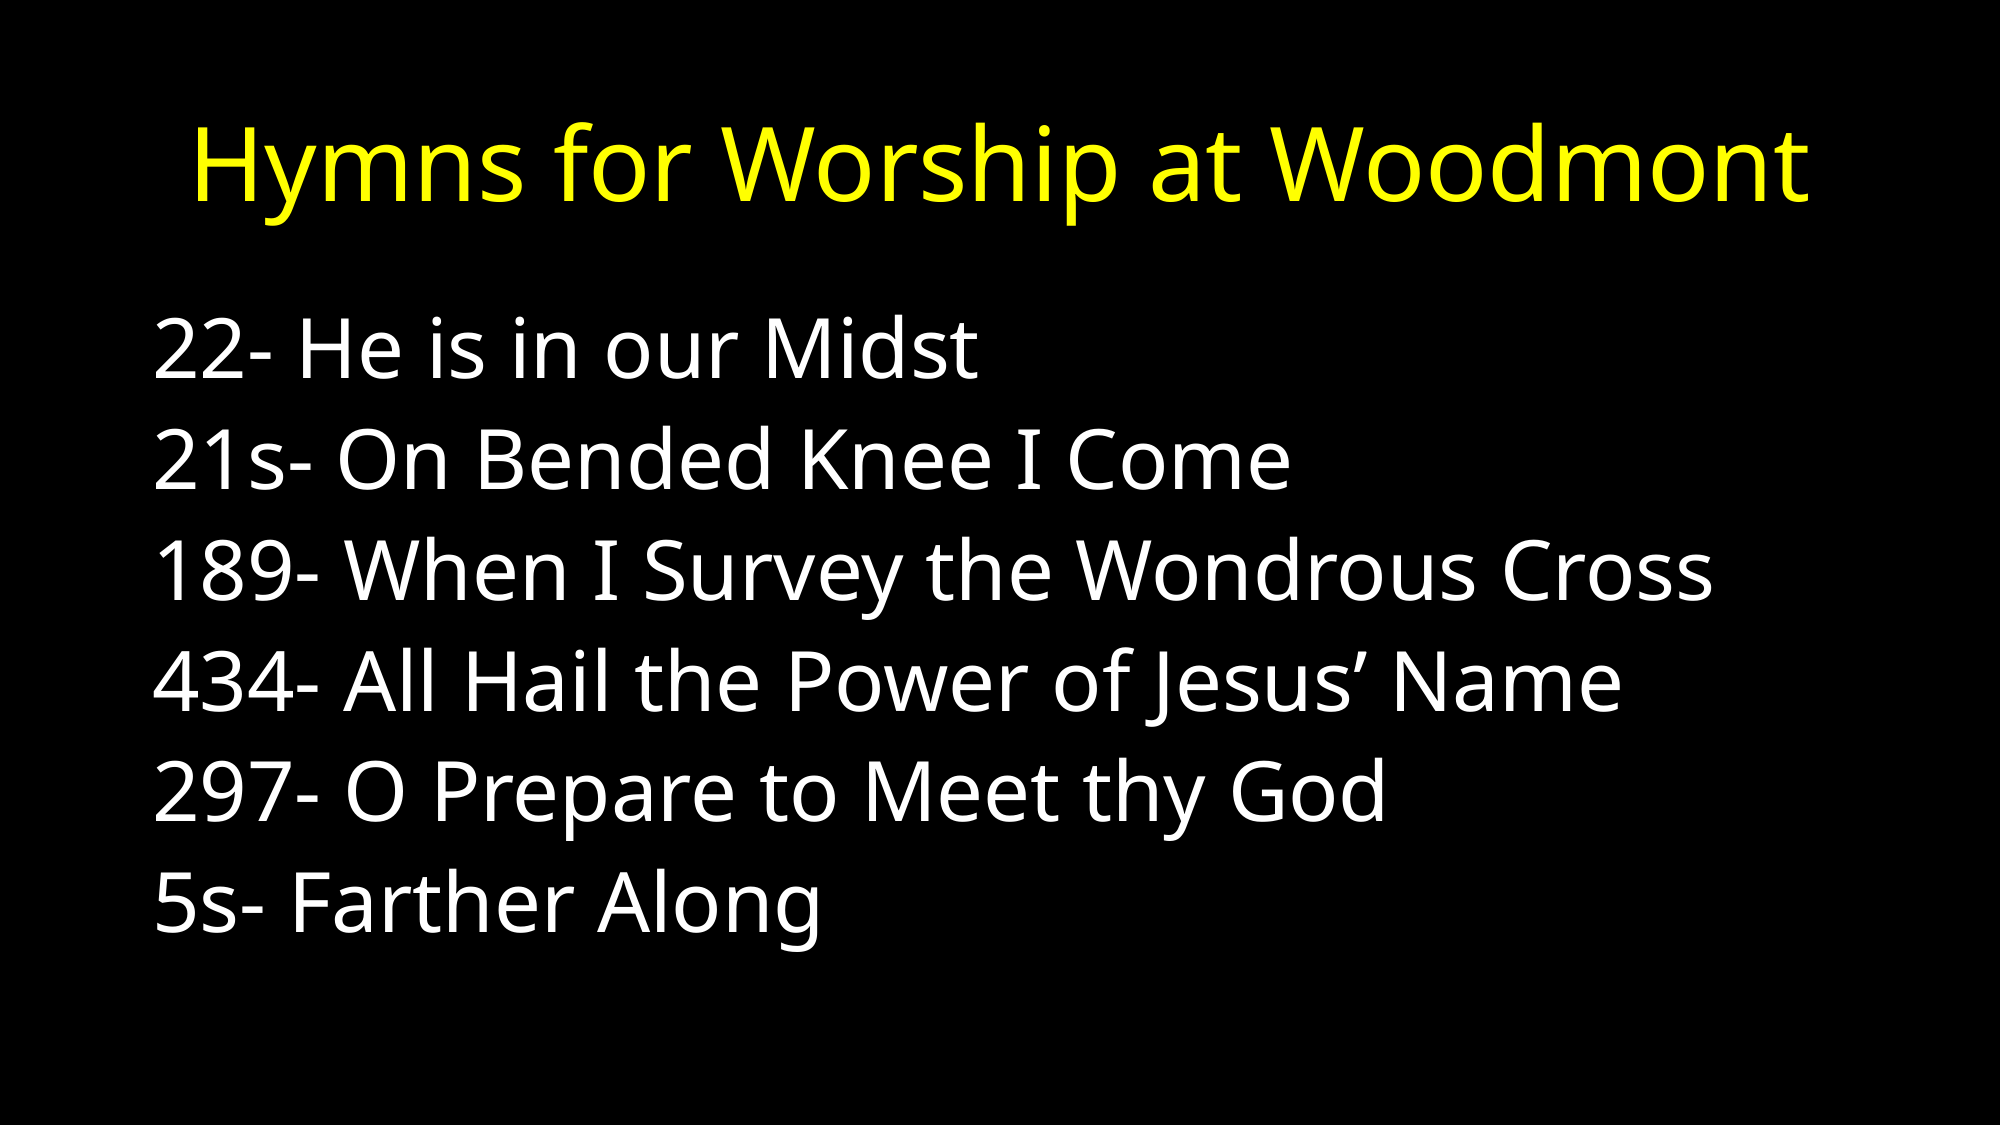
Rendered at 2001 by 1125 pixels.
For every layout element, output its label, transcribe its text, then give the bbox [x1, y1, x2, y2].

title Hymns for Worship at Woodmont [137, 59, 1863, 278]
list 22- He is in our Midst 21s- On Bended Knee I Come 189- When I Survey the Wondrous Cross 434- All Hail the Power of Jesus’ Name 297- O Prepare to Meet thy God 5s- Farther Along [137, 299, 1863, 1014]
